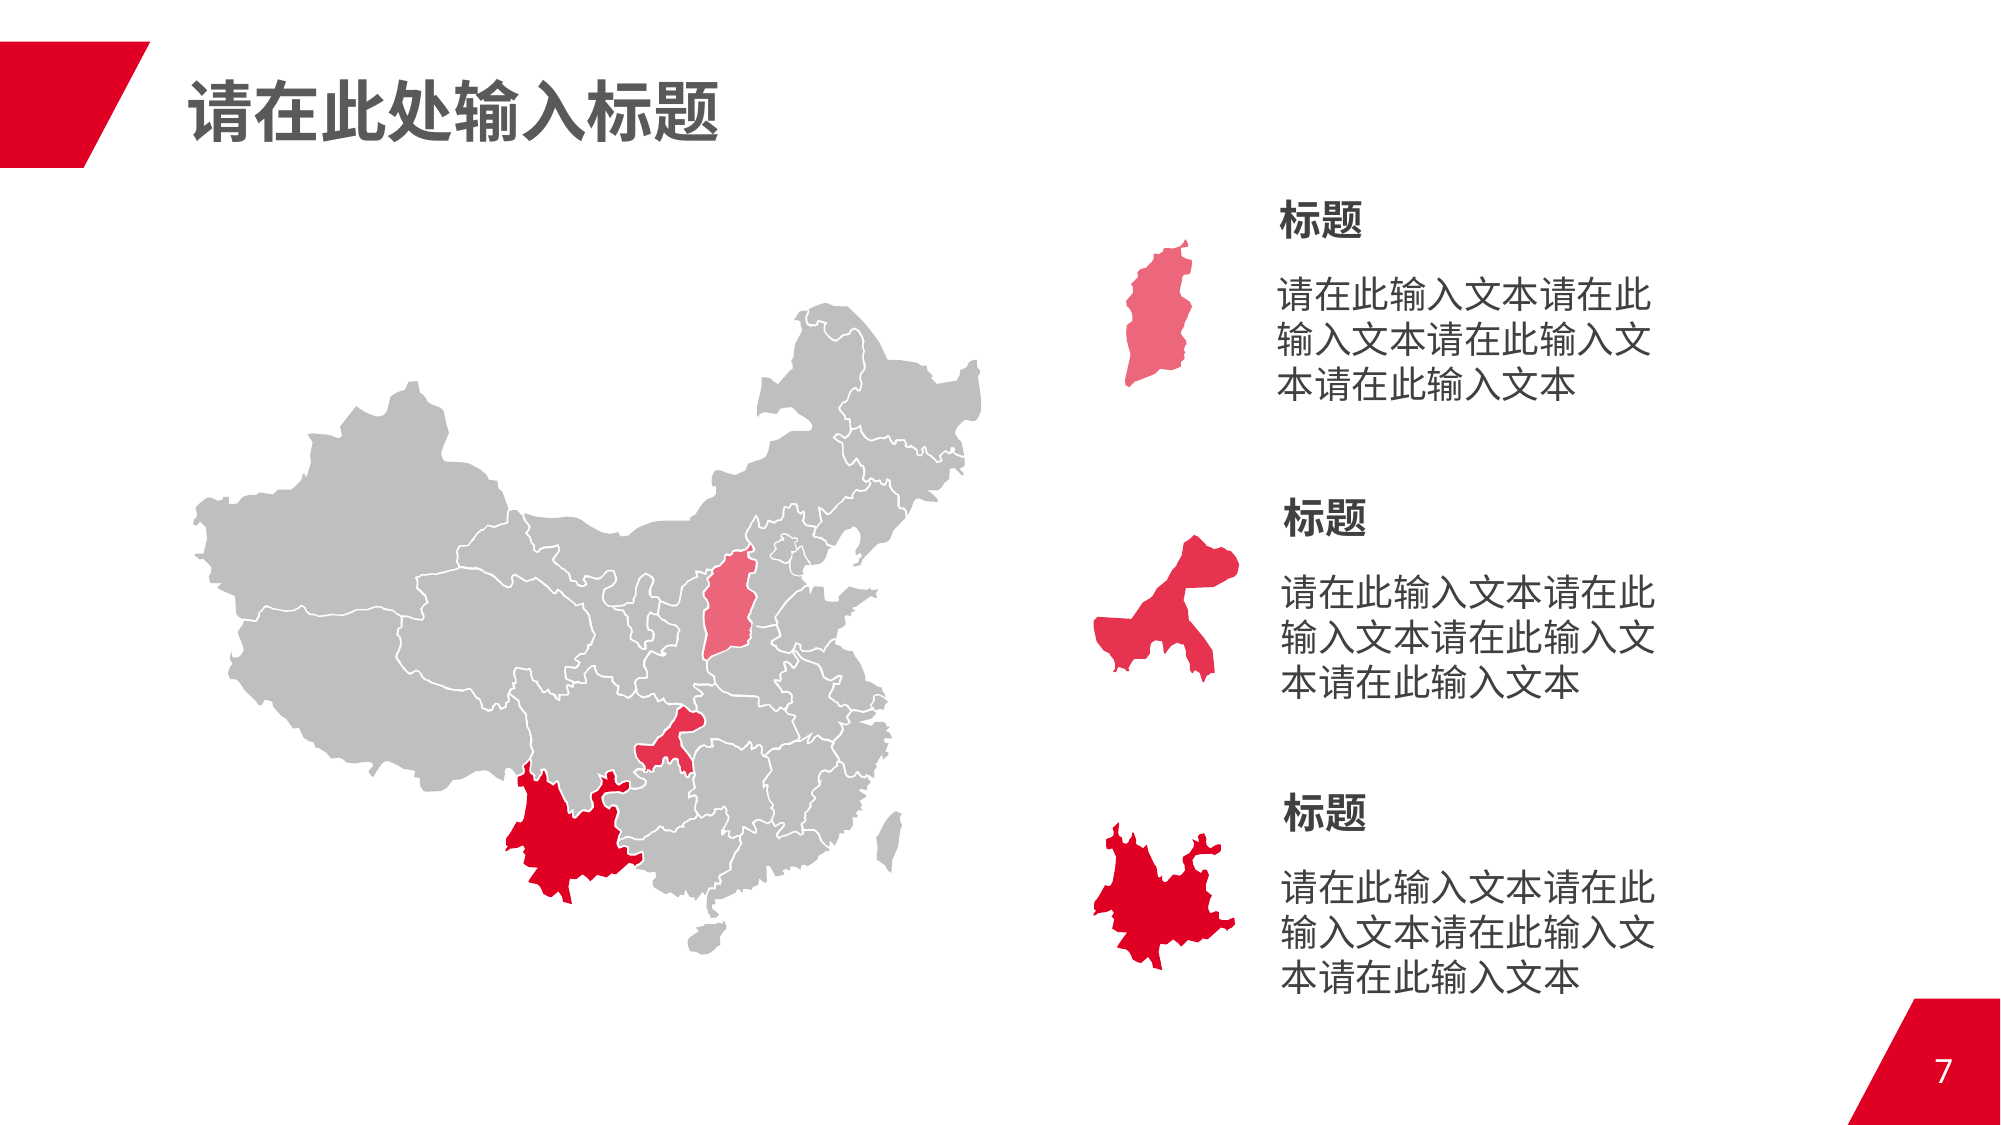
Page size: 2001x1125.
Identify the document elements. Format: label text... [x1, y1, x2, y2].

text_box [73, 250, 1101, 1007]
slide_number 7 [1518, 1042, 1969, 1103]
text_box [1093, 534, 1240, 683]
text_box [1124, 239, 1193, 388]
text_box [1093, 822, 1235, 970]
text_box 请在此输入文本请在此输入文本请在此输入文本请在此输入文本 [1265, 856, 1678, 1007]
text_box 请在此输入文本请在此输入文本请在此输入文本请在此输入文本 [1262, 263, 1674, 414]
text_box 标题 [1264, 186, 1595, 252]
text_box 标题 [1268, 779, 1599, 845]
text_box 标题 [1268, 484, 1599, 549]
text_box 请在此输入文本请在此输入文本请在此输入文本请在此输入文本 [1265, 561, 1678, 712]
text_box 请在此处输入标题 [171, 61, 736, 157]
